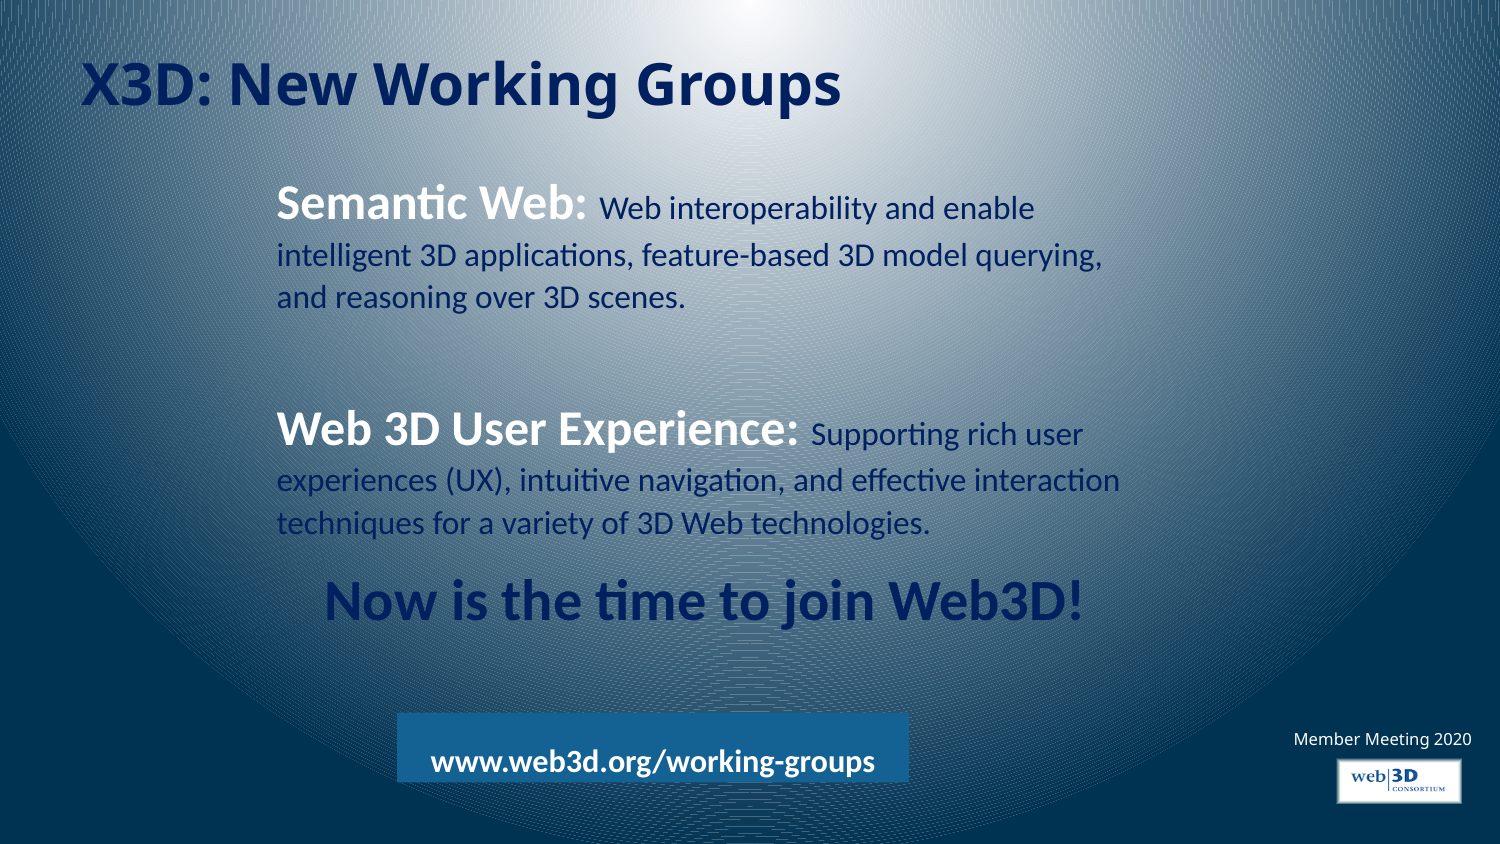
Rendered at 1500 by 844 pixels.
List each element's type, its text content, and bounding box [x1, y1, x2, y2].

text_box X3D: New Working Groups [74, 44, 1305, 128]
text_box www.web3d.org/working-groups [397, 712, 909, 783]
text_box Semantic Web: Web interoperability and enable intelligent 3D applications, feature-based 3D model querying, and reasoning over 3D scenes. Web 3D User Experience: Supporting rich user experiences (UX), intuitive navigation, and effective interaction techniques for a variety of 3D Web technologies. Now is the time to join Web3D! [261, 158, 1162, 824]
picture [1336, 758, 1462, 804]
